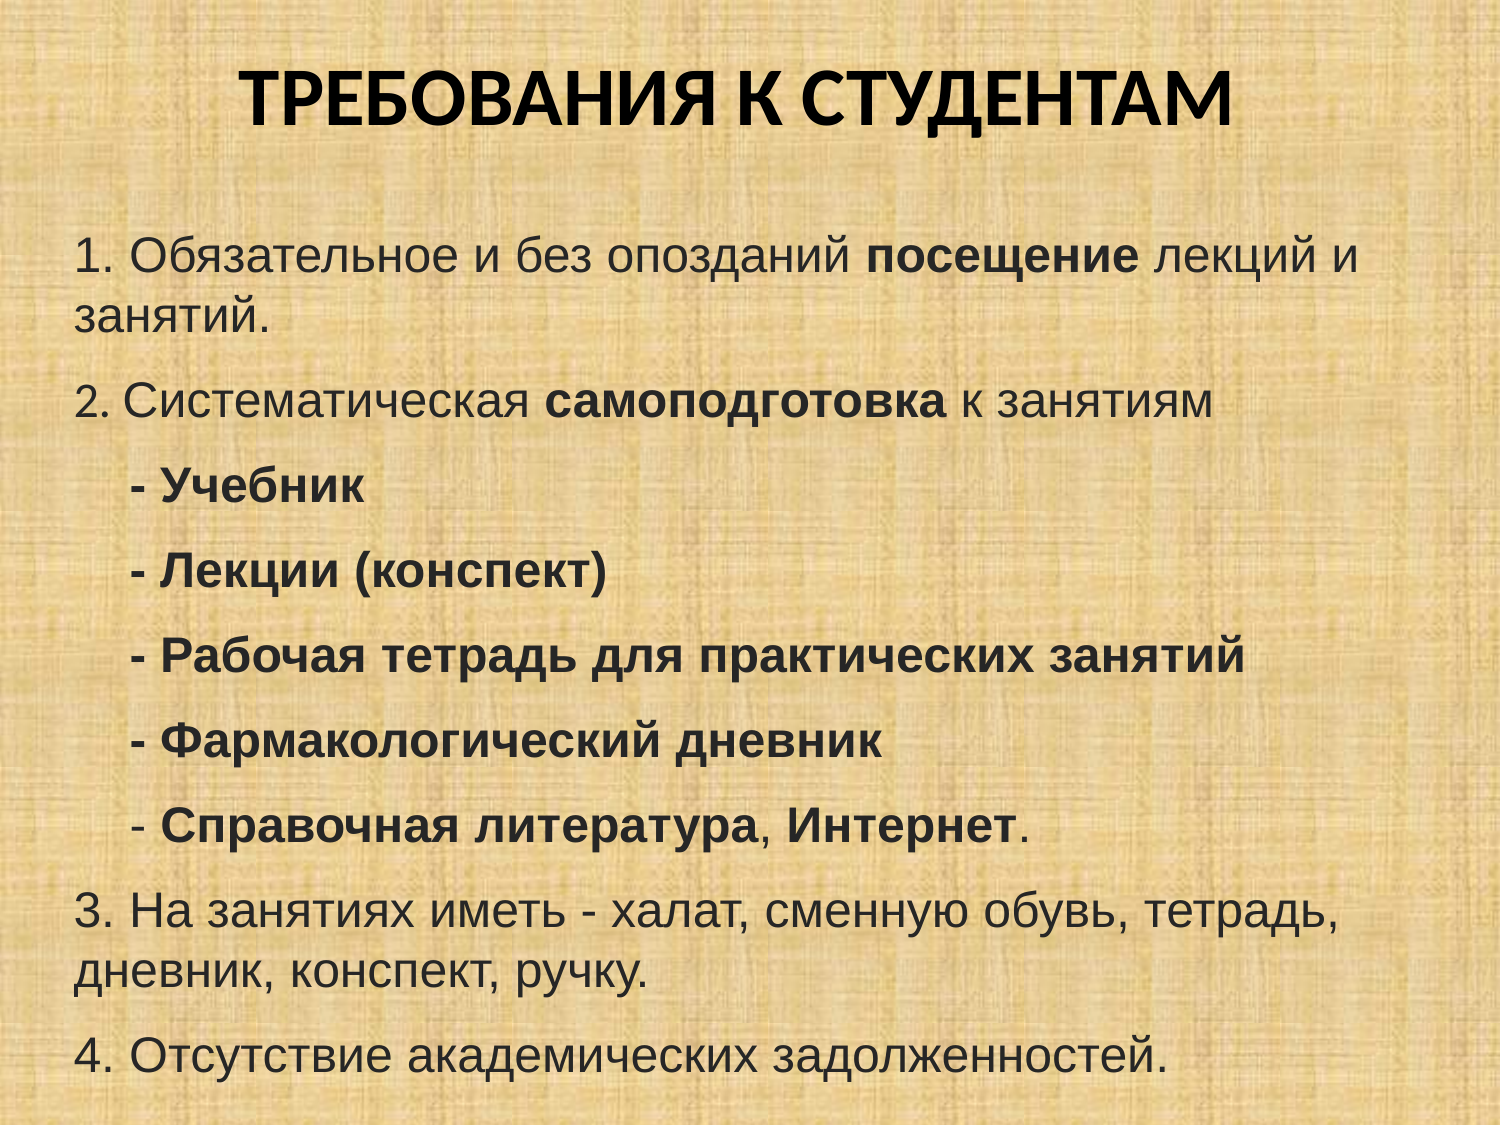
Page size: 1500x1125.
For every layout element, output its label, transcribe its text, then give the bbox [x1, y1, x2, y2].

list 1. Обязательное и без опозданий посещение лекций и занятий. 2. Систематическая самоподготовка к занятиям - Учебник - Лекции (конспект) - Рабочая тетрадь для практических занятий - Фармакологический дневник - Справочная литература, Интернет. 3. На занятиях иметь - халат, сменную обувь, тетрадь, дневник, конспект, ручку. 4. Отсутствие академических задолженностей. [58, 175, 1430, 1090]
title Требования к студентам [82, 35, 1393, 164]
picture [0, 0, 1500, 1125]
